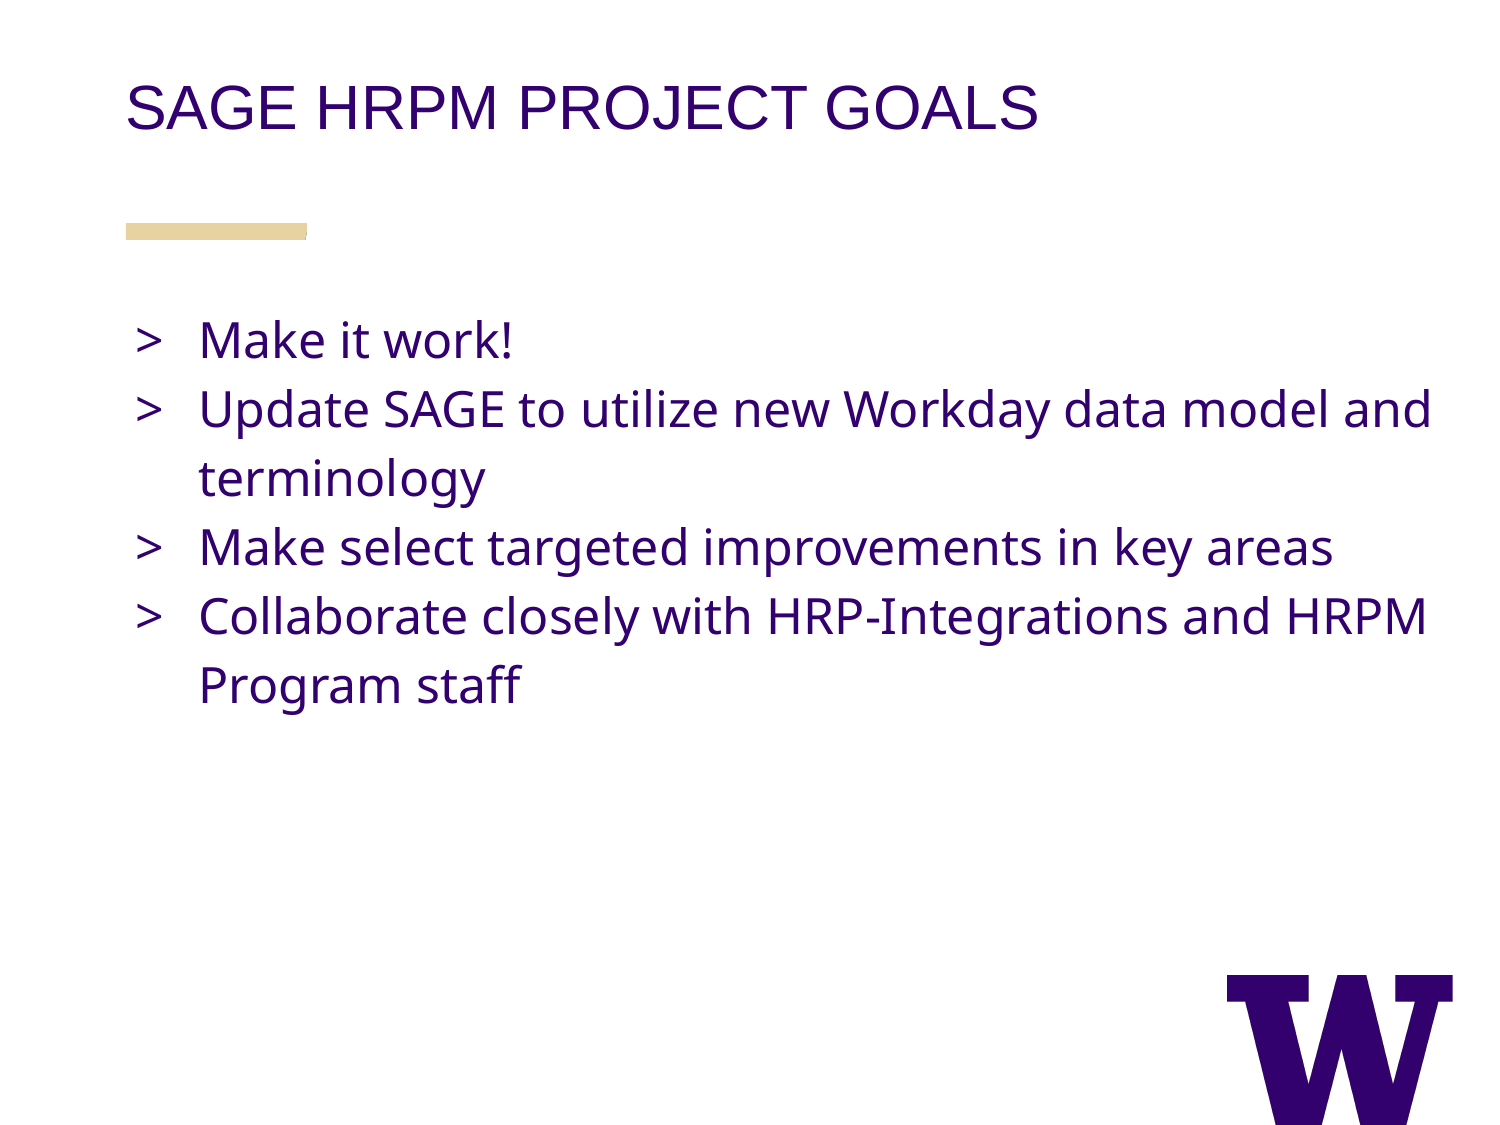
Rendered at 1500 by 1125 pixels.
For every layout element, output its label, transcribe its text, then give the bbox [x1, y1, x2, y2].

picture [125, 224, 307, 240]
picture [1227, 975, 1453, 1125]
list SAGE HRPM PROJECT GOALS [110, 60, 1453, 224]
list Make it work! Update SAGE to utilize new Workday data model and terminology Make select targeted improvements in key areas Collaborate closely with HRP-Integrations and HRPM Program staff [108, 284, 1453, 944]
